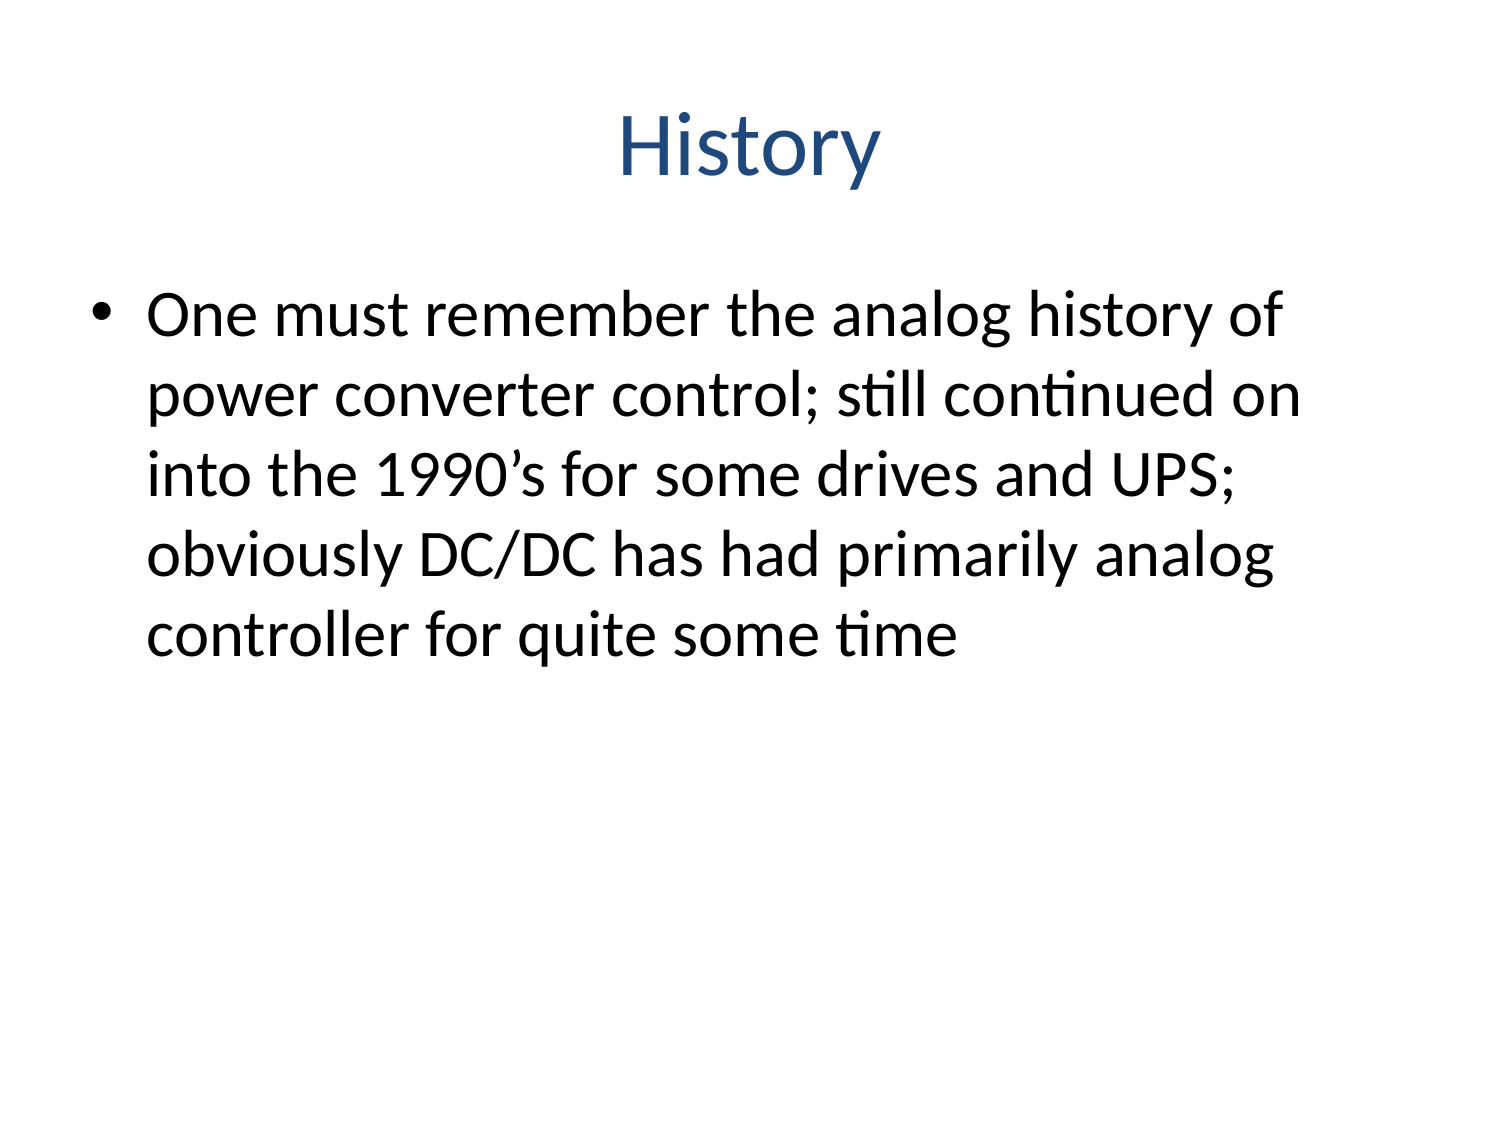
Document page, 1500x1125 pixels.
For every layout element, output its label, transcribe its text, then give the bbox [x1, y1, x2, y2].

title History [75, 45, 1425, 233]
list One must remember the analog history of power converter control; still continued on into the 1990’s for some drives and UPS; obviously DC/DC has had primarily analog controller for quite some time [75, 262, 1425, 1005]
